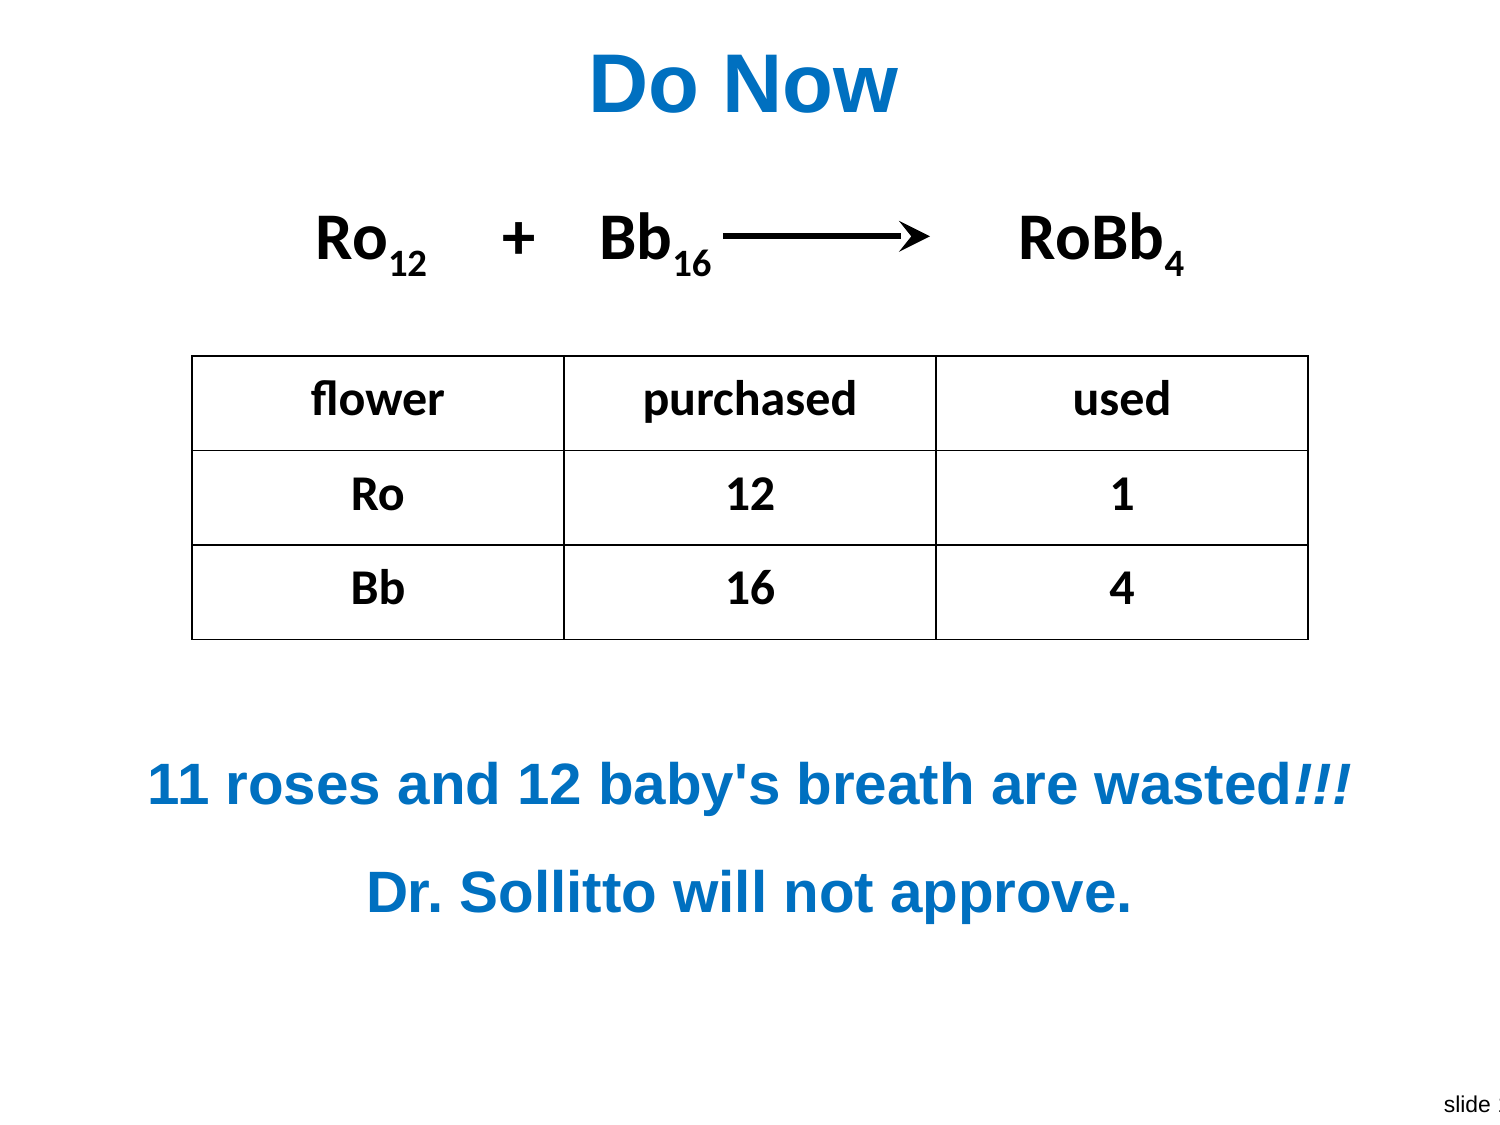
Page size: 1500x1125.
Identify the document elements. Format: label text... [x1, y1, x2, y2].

table_cell Bb [193, 546, 563, 639]
table_header used [937, 357, 1307, 450]
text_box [202, 185, 1298, 282]
table_cell 4 [937, 546, 1307, 639]
table_header purchased [565, 357, 935, 450]
table_cell 1 [937, 451, 1307, 544]
table_cell 12 [565, 451, 935, 544]
list 11 roses and 12 baby's breath are wasted!!! Dr. Sollitto will not approve. [78, 739, 1422, 986]
table_cell 16 [565, 546, 935, 639]
title Do Now [14, 12, 1474, 145]
table_cell Ro [193, 451, 563, 544]
table_header flower [193, 357, 563, 450]
